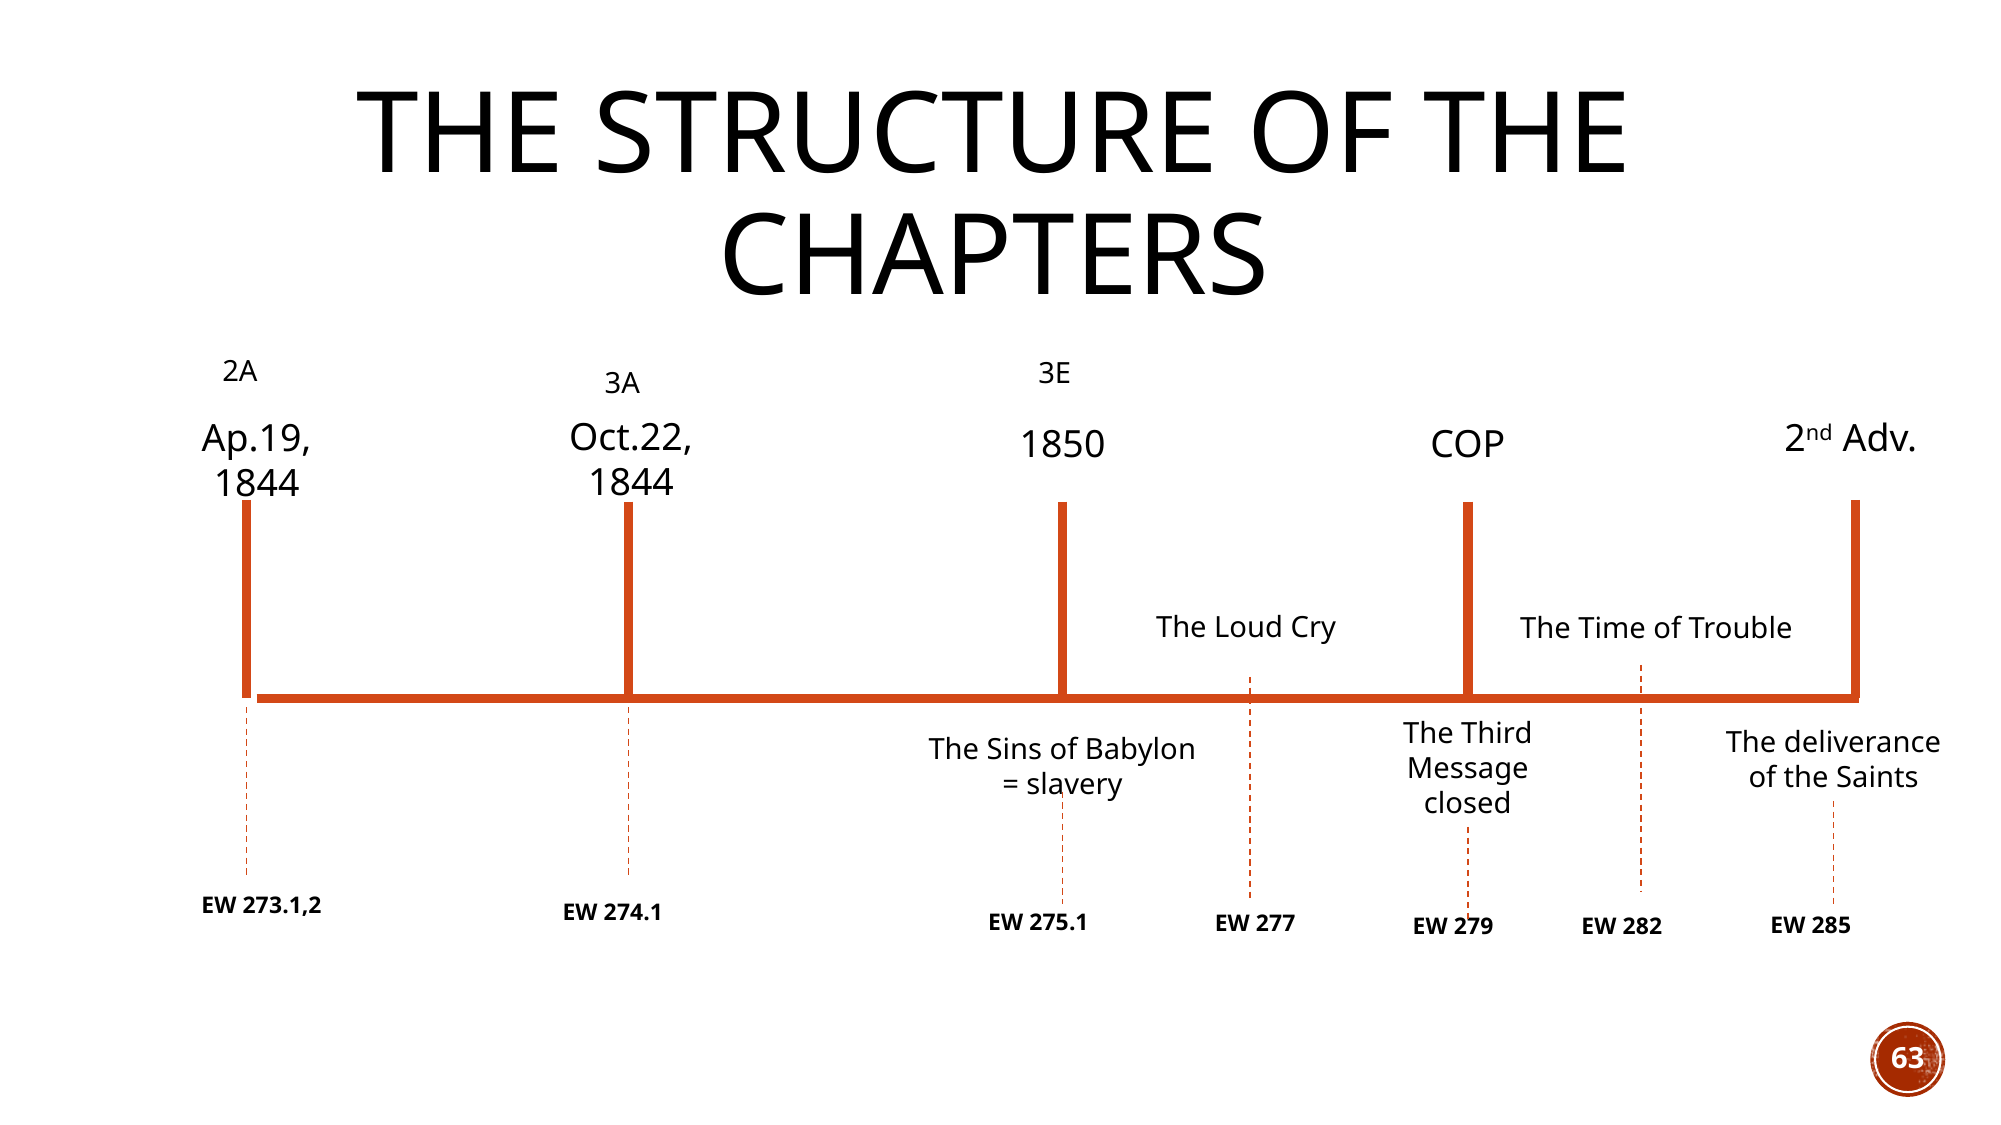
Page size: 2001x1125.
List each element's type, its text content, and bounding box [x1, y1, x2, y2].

title The structure of the chapters [168, 65, 1819, 330]
text_box The Sins of Babylon = slavery [913, 723, 1212, 808]
text_box The Third Message closed [1351, 707, 1585, 827]
text_box The deliverance of the Saints [1706, 716, 1961, 801]
text_box 3E [1023, 347, 1102, 398]
text_box Ap.19, 1844 [170, 407, 343, 512]
text_box EW 279 [1397, 904, 1554, 947]
text_box EW 285 [1755, 903, 1912, 946]
text_box 2nd Adv. [1769, 407, 1942, 467]
text_box EW 273.1,2 [186, 882, 343, 925]
text_box COP [1381, 412, 1554, 473]
text_box EW 275.1 [973, 899, 1130, 942]
text_box 2A [207, 344, 286, 395]
text_box 1850 [993, 412, 1132, 473]
text_box 3A [589, 356, 668, 407]
text_box EW 277 [1200, 901, 1356, 944]
slide_number 63 [1855, 1028, 1961, 1089]
text_box EW 274.1 [547, 890, 704, 933]
text_box The Loud Cry [1141, 600, 1422, 651]
text_box The Time of Trouble [1505, 601, 1844, 652]
text_box EW 282 [1566, 903, 1723, 946]
text_box Oct.22, 1844 [545, 405, 717, 511]
